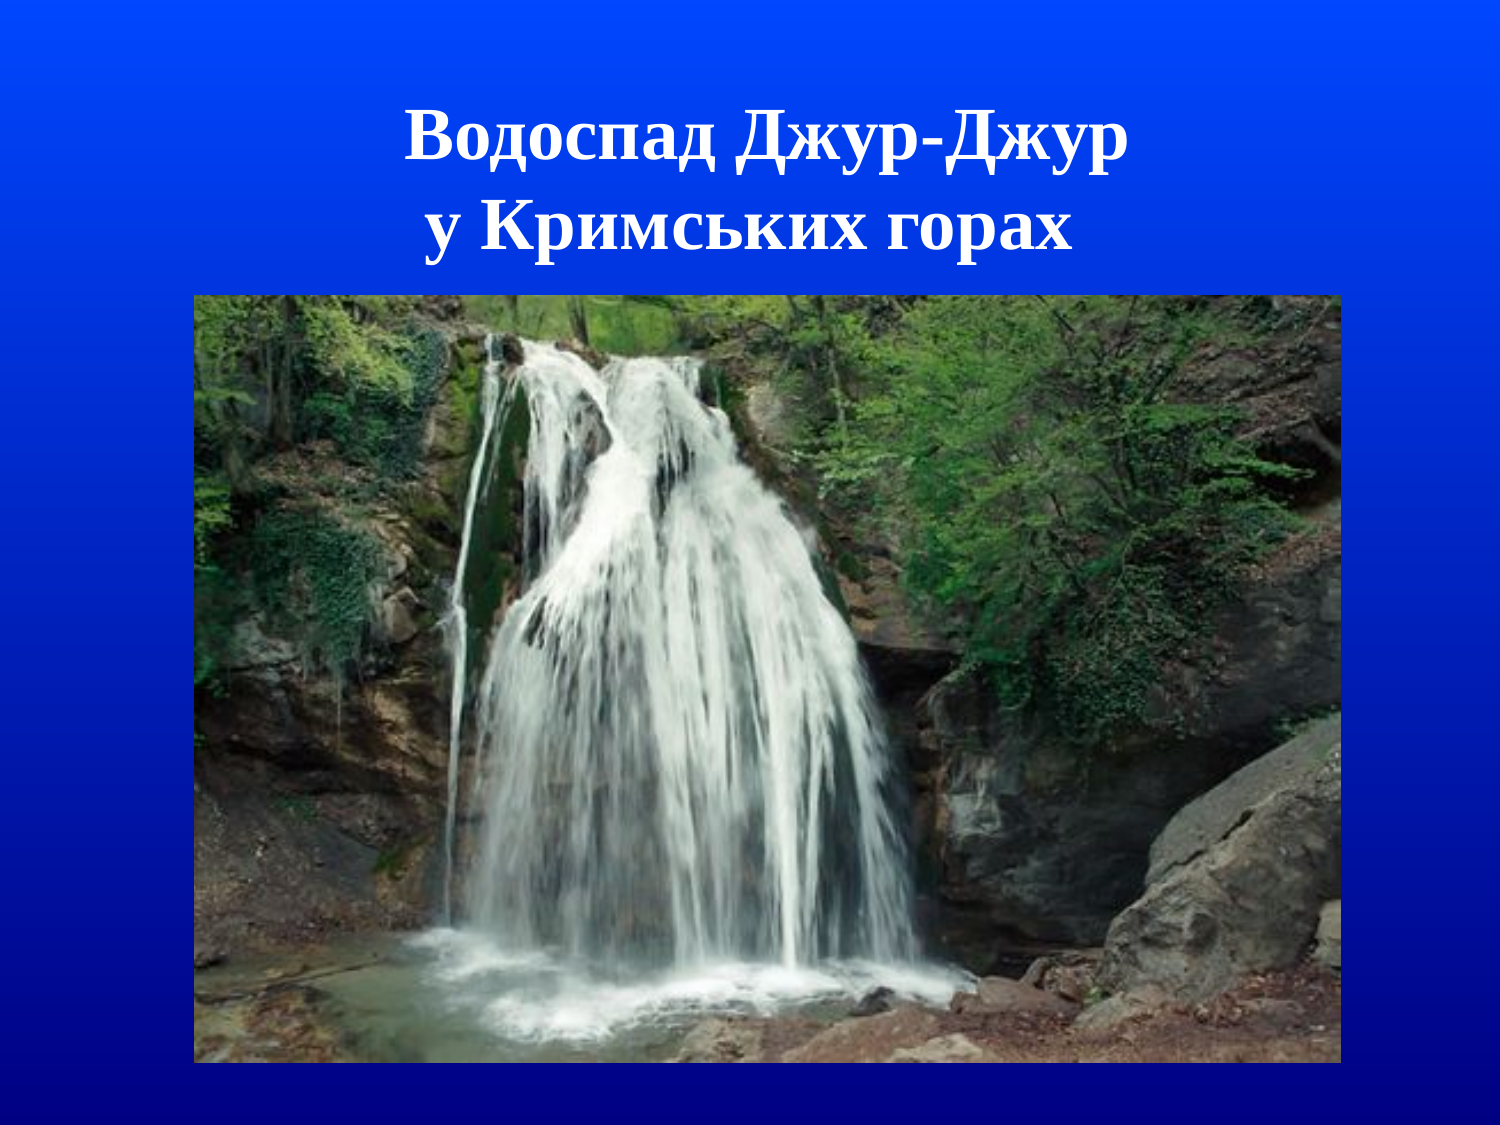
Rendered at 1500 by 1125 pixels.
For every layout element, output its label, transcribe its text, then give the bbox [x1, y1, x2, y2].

title Водоспад Джур-Джур у Кримських горах [92, 54, 1443, 296]
picture [194, 295, 1341, 1064]
